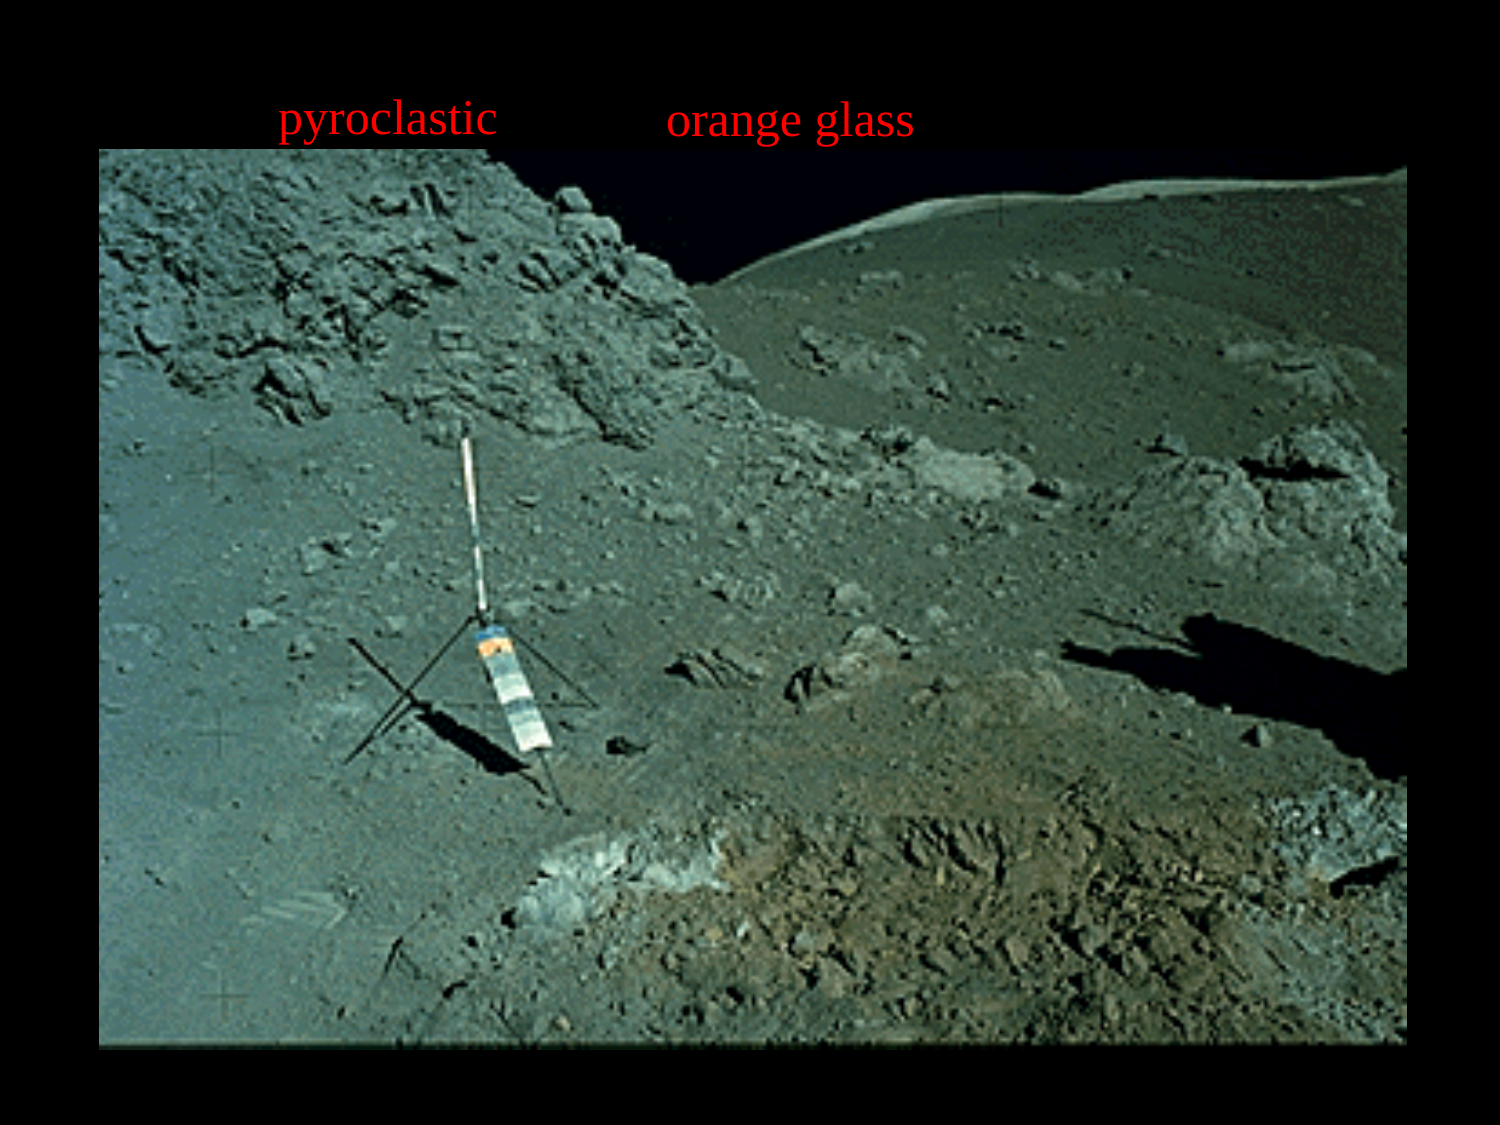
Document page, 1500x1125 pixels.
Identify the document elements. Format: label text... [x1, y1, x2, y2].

text_box orange glass [651, 79, 943, 148]
text_box pyroclastic [263, 76, 526, 148]
picture [99, 149, 1407, 1051]
